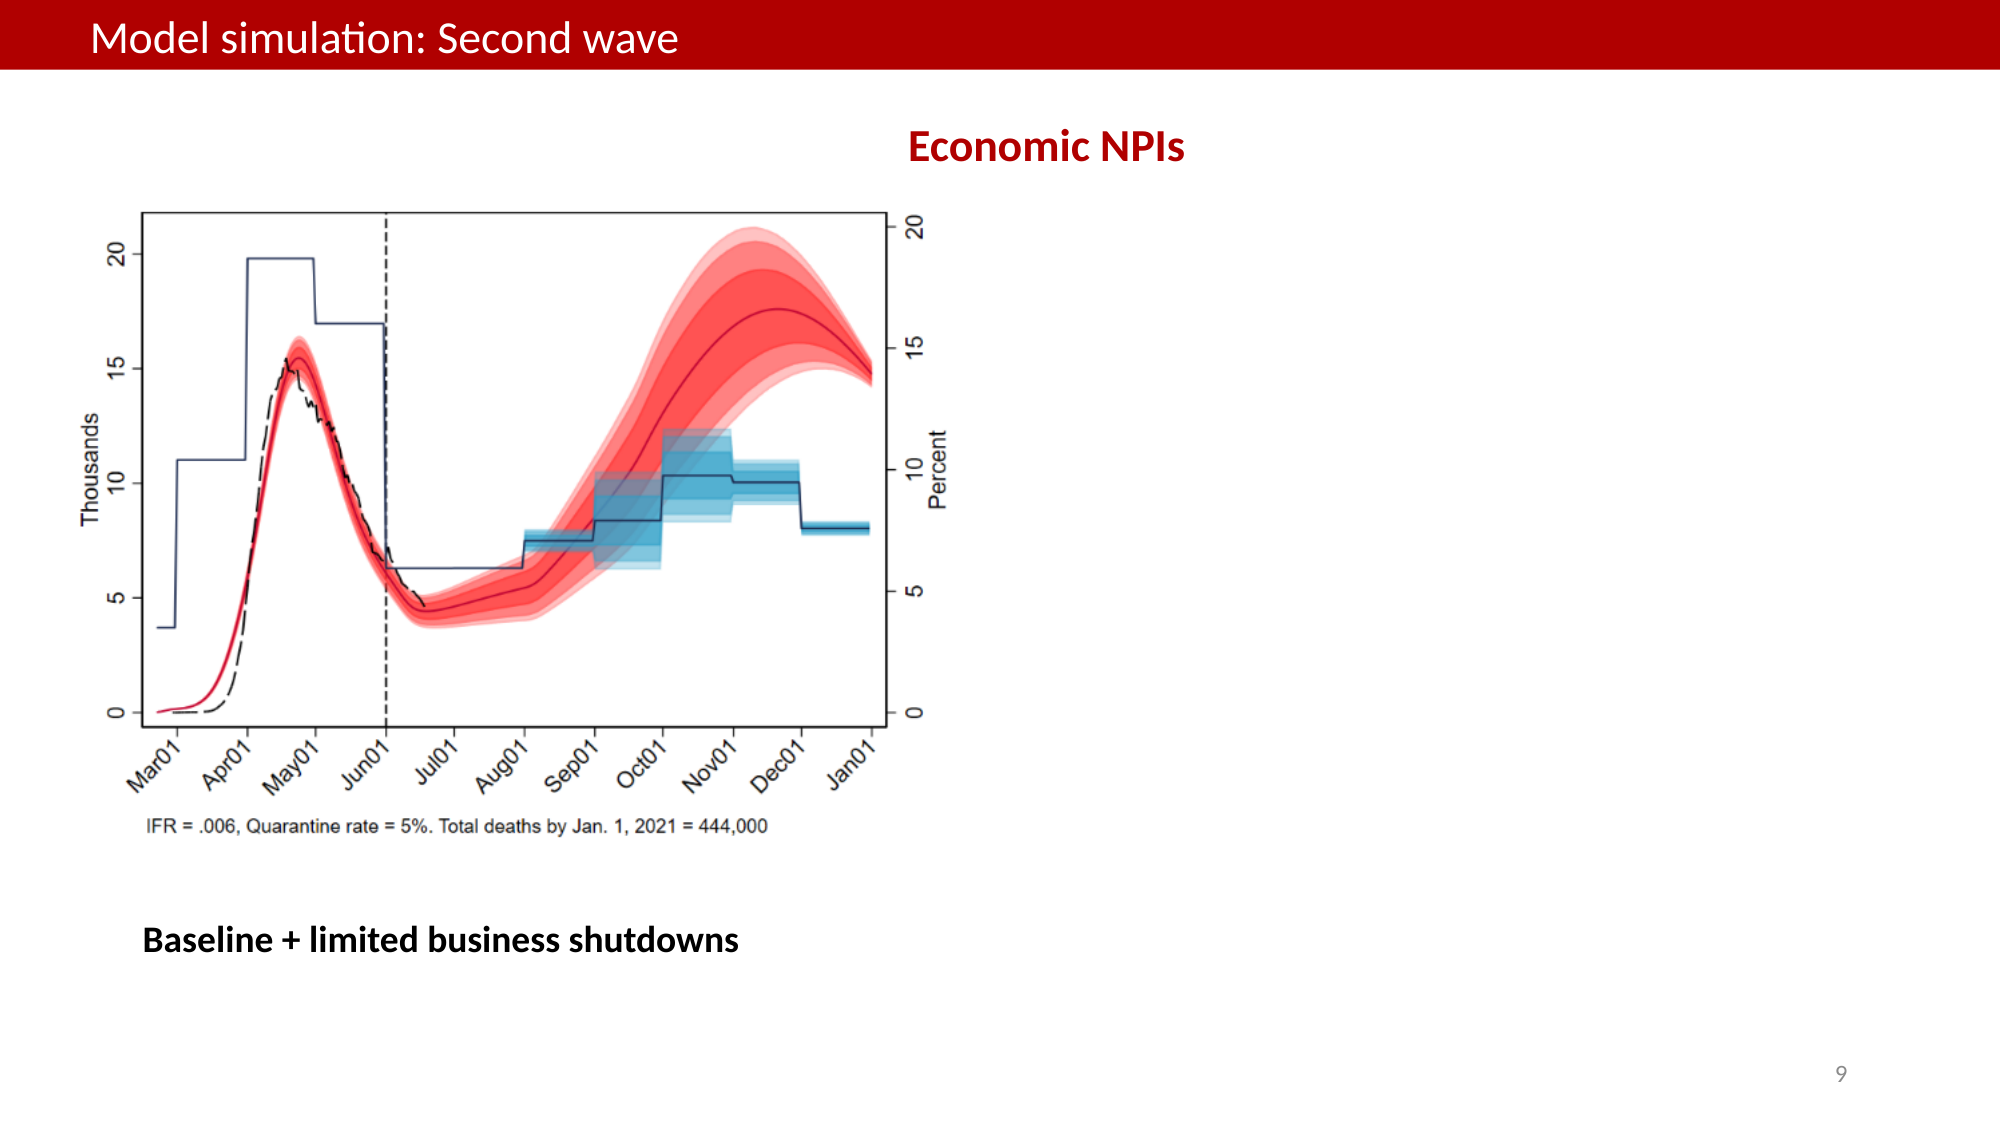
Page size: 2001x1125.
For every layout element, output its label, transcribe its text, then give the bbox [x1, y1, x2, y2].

text_box Model simulation: Second wave [0, 0, 2000, 70]
text_box Baseline + limited business shutdowns [127, 907, 979, 968]
text_box Economic NPIs [331, 107, 1763, 178]
slide_number 9 [1412, 1042, 1863, 1103]
picture [50, 188, 979, 864]
